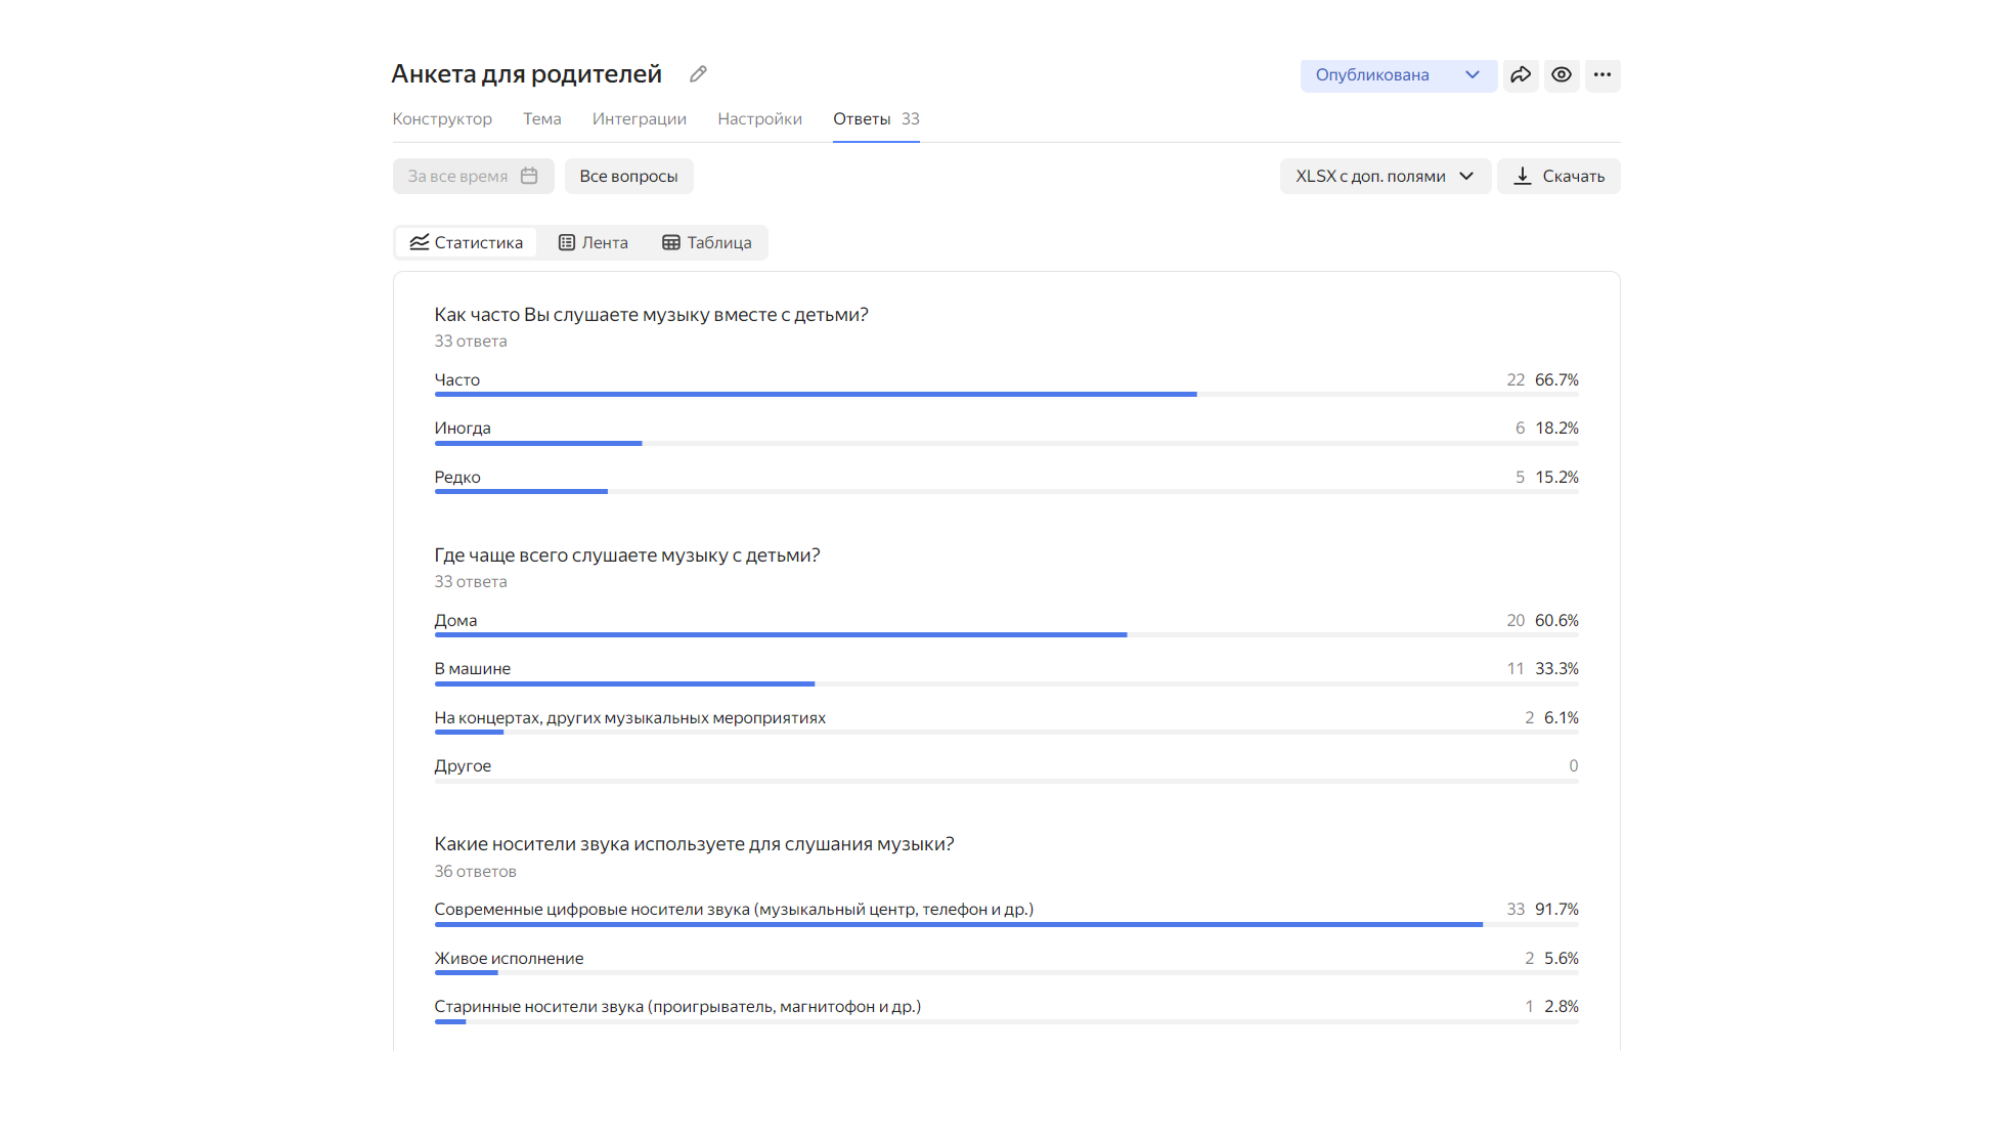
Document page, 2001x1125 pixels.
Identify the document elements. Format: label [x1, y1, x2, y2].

picture [43, 60, 1975, 1051]
